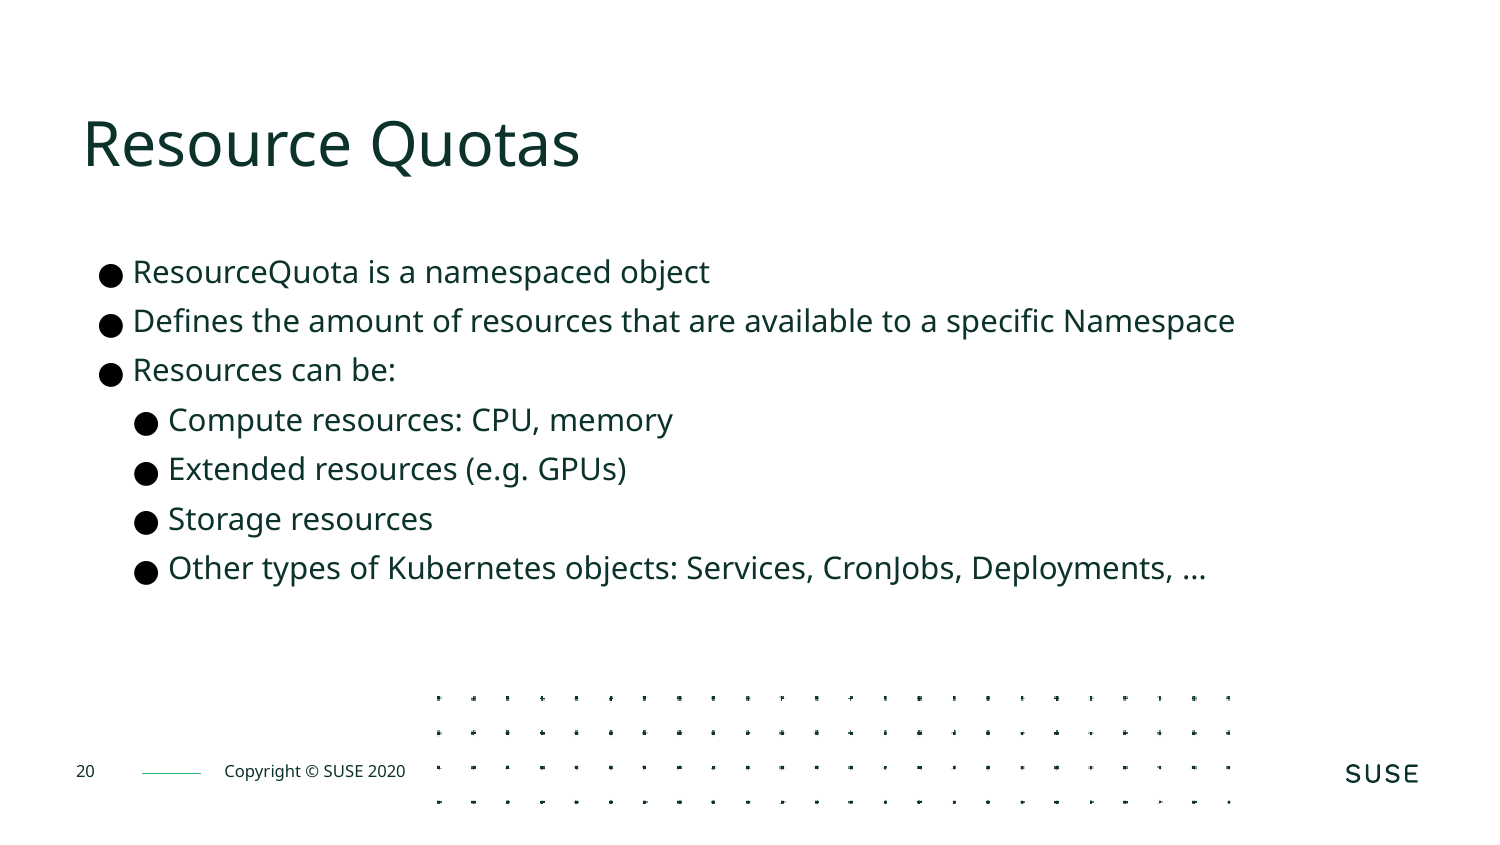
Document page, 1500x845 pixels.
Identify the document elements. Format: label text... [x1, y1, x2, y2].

text_box Resource Quotas [82, 103, 1453, 260]
picture [437, 696, 1255, 815]
picture [1346, 764, 1418, 783]
text_box ResourceQuota is a namespaced object Defines the amount of resources that are available to a specific Namespace Resources can be: Compute resources: CPU, memory Extended resources (e.g. GPUs) Storage resources Other types of Kubernetes objects: Services, CronJobs, Deployments, … [82, 244, 1299, 695]
